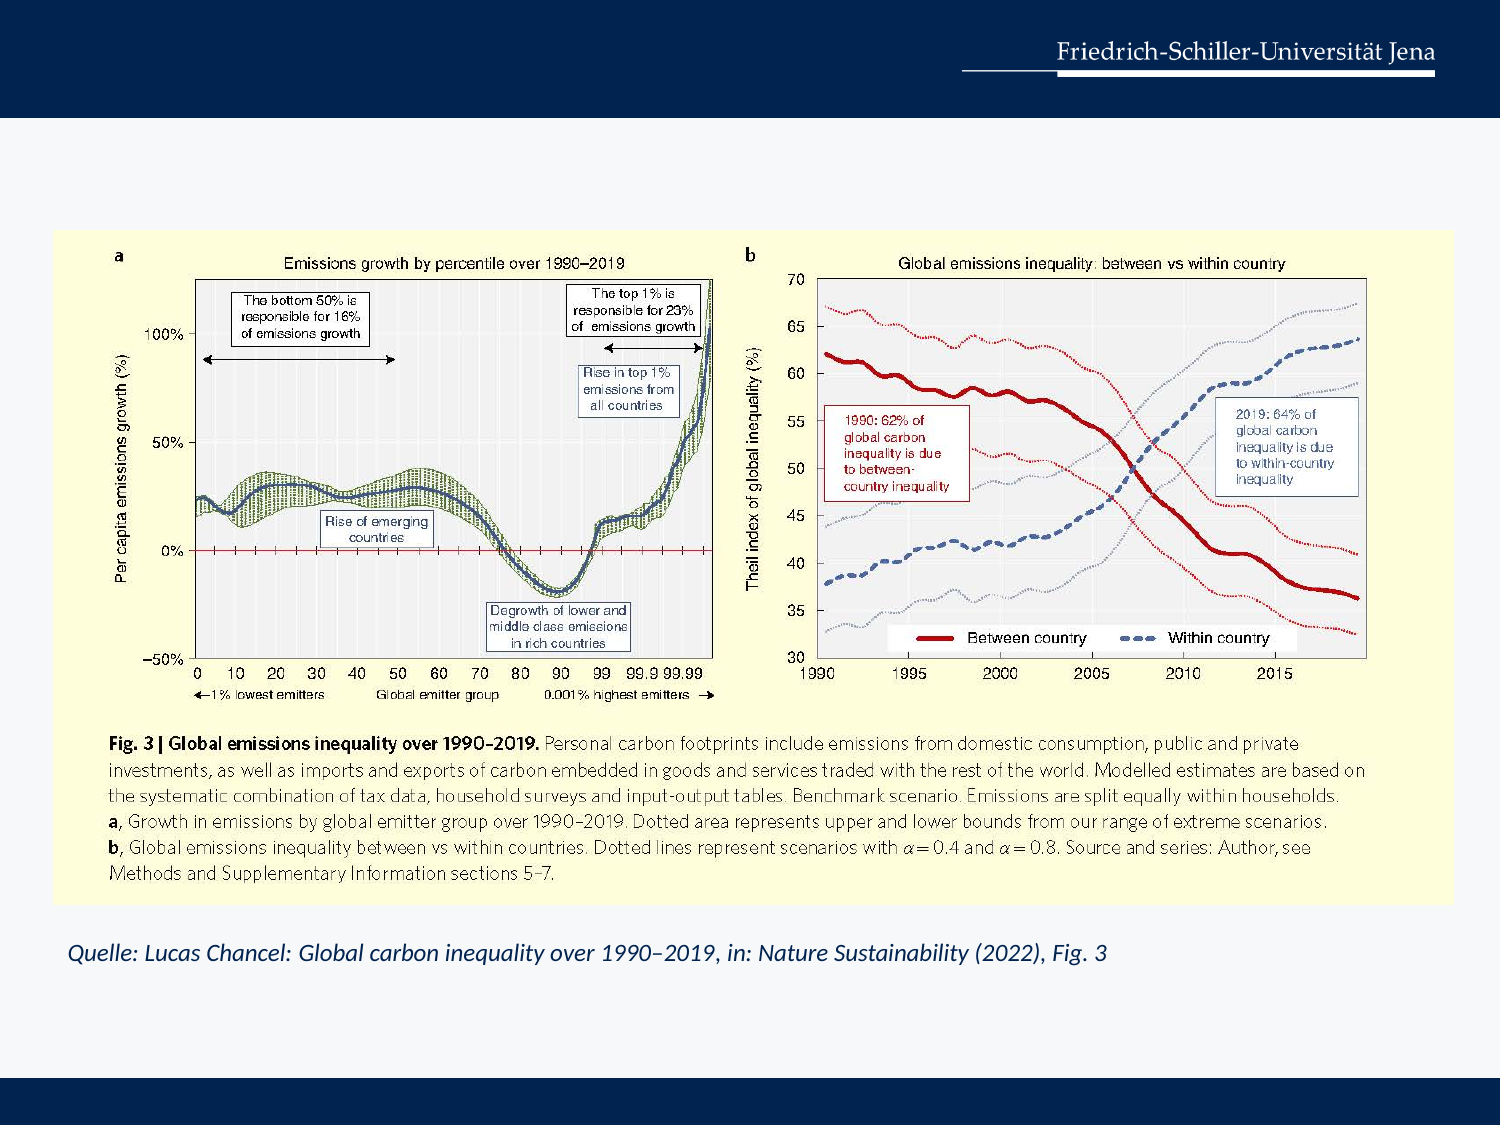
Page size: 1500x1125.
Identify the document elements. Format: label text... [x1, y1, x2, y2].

text_box Quelle: Lucas Chancel: Global carbon inequality over 1990–2019, in: Nature Sustainability (2022), Fig. 3 [53, 928, 1128, 974]
picture [52, 230, 1454, 906]
